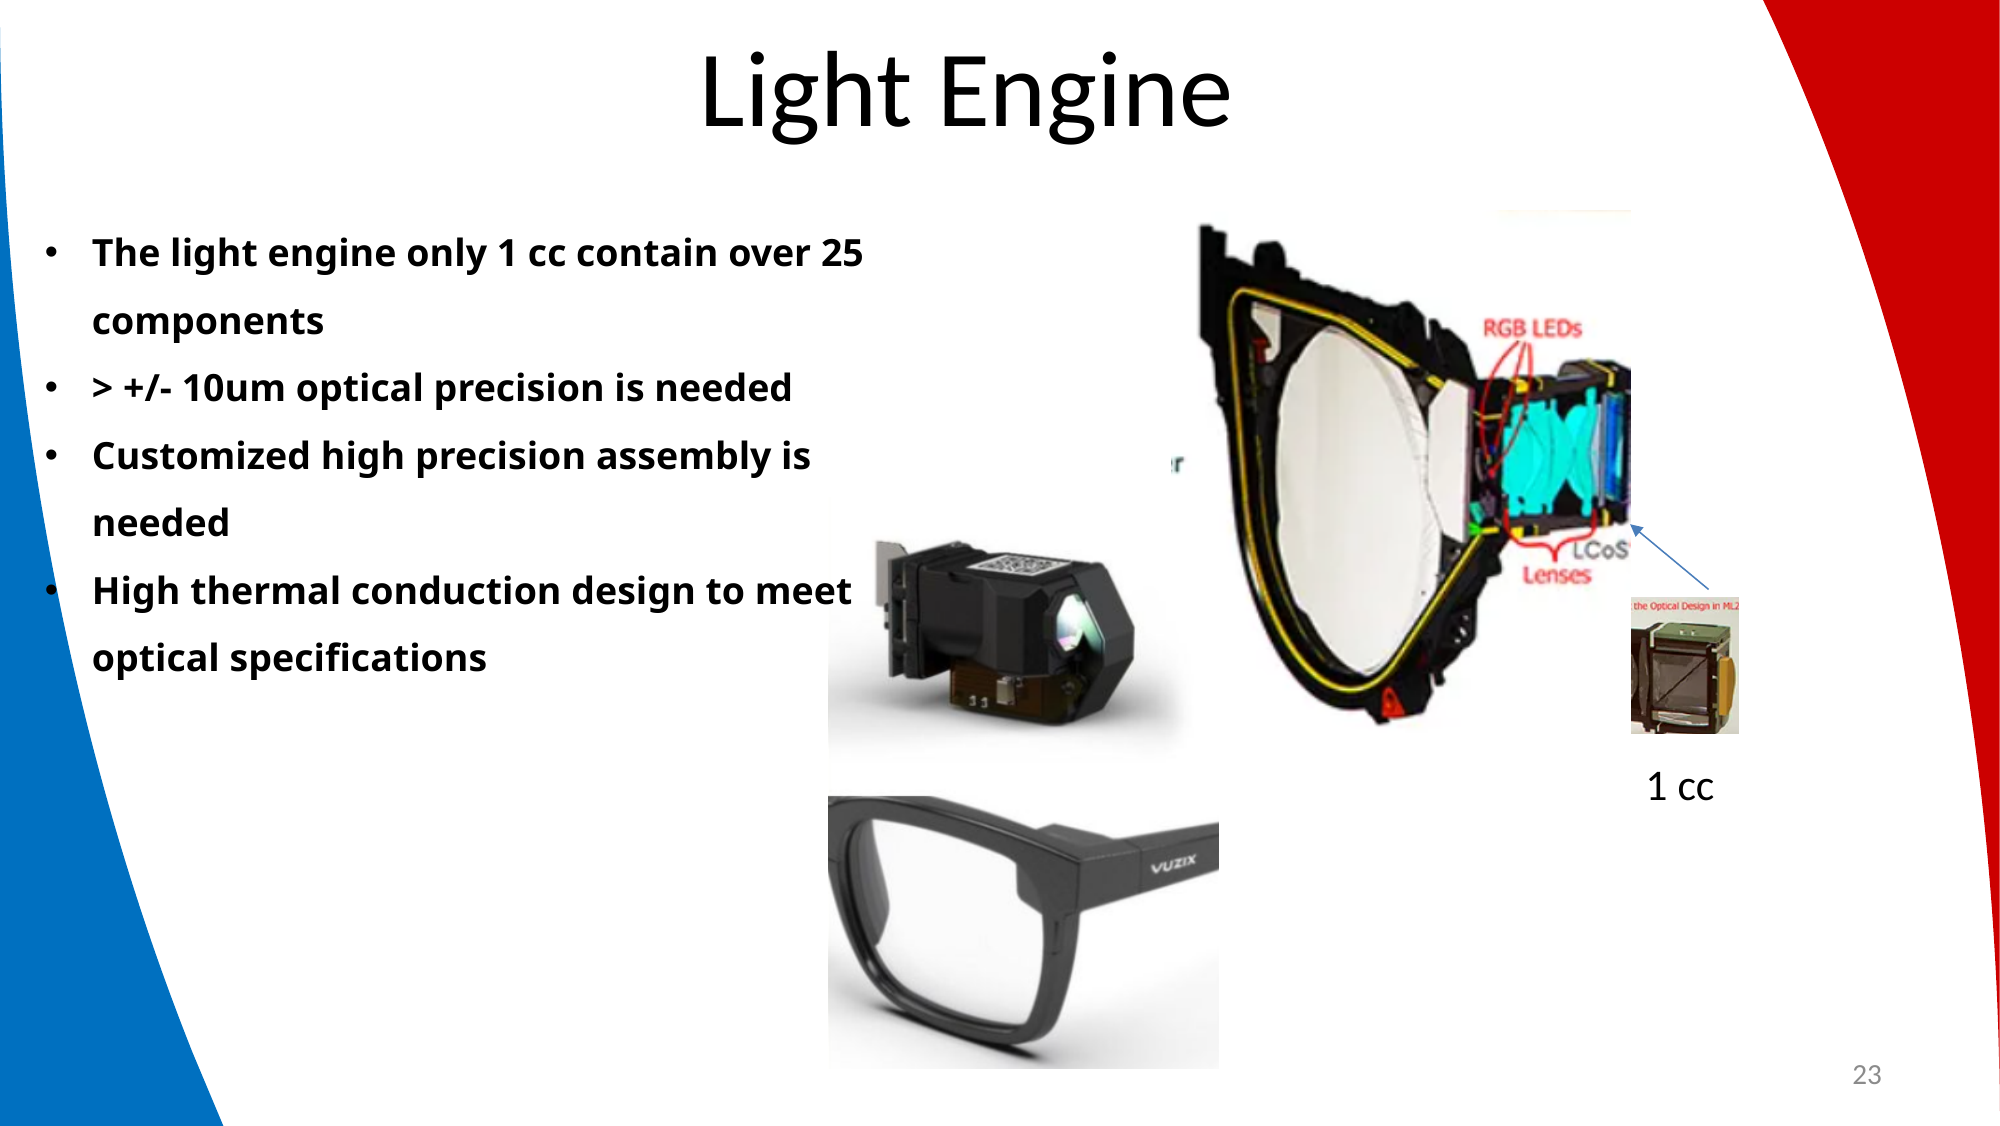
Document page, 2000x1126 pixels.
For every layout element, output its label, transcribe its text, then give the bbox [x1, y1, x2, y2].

picture [828, 210, 1739, 1069]
text_box The light engine only 1 cc contain over 25 components > +/- 10um optical precision is needed Customized high precision assembly is needed High thermal conduction design to meet optical specifications [30, 199, 942, 687]
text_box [1629, 523, 1709, 590]
title Light Engine [66, 0, 1867, 177]
slide_number 22 [1433, 1042, 1900, 1103]
text_box 1 cc [1630, 748, 1730, 817]
